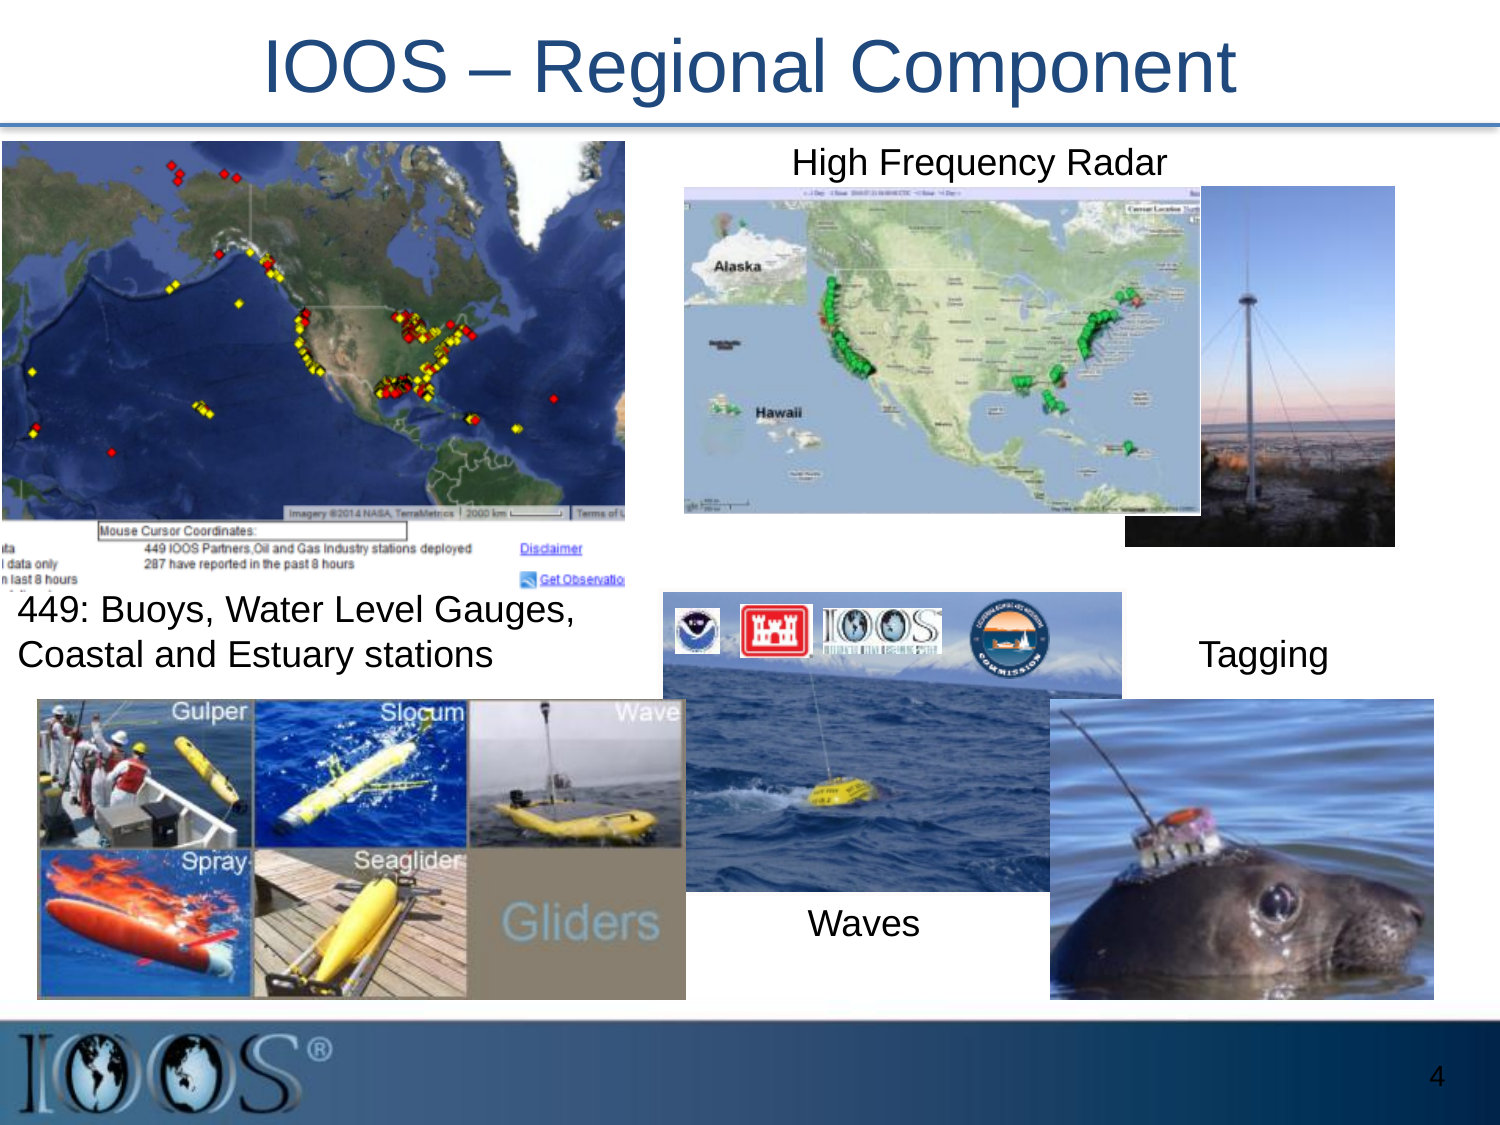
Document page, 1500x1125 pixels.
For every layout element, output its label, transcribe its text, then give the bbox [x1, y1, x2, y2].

text_box Tagging [1183, 623, 1395, 683]
text_box Waves [792, 901, 1044, 952]
text_box 449: Buoys, Water Level Gauges, Coastal and Estuary stations [2, 577, 634, 683]
picture [0, 0, 1500, 123]
picture [0, 127, 1500, 1125]
text_box High Frequency Radar [776, 130, 1188, 185]
slide_number 4 [1387, 1037, 1488, 1113]
title IOOS – Regional Component [112, 12, 1388, 113]
